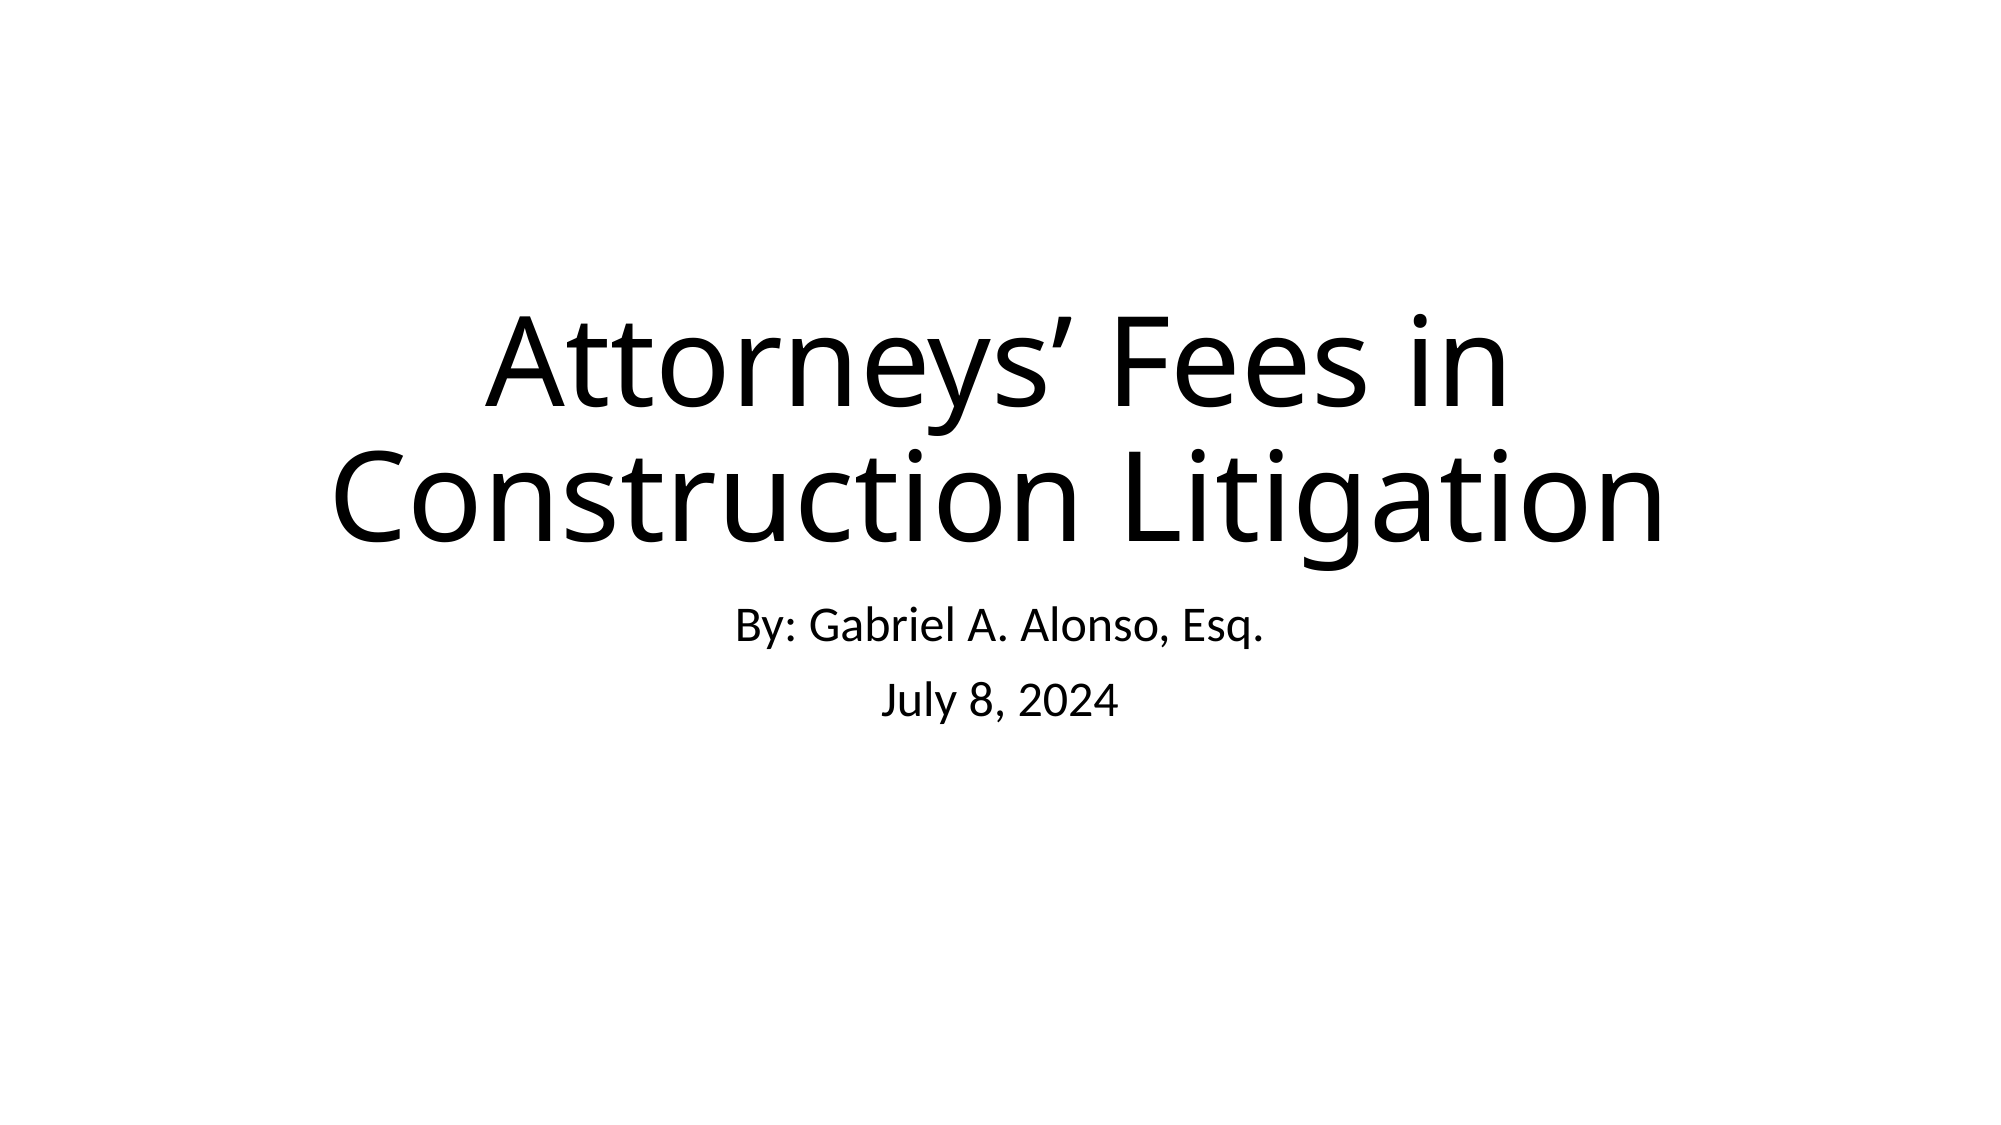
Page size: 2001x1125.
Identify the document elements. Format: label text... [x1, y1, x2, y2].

title Attorneys’ Fees in Construction Litigation [249, 184, 1750, 576]
subtitle By: Gabriel A. Alonso, Esq. July 8, 2024 [249, 590, 1750, 863]
